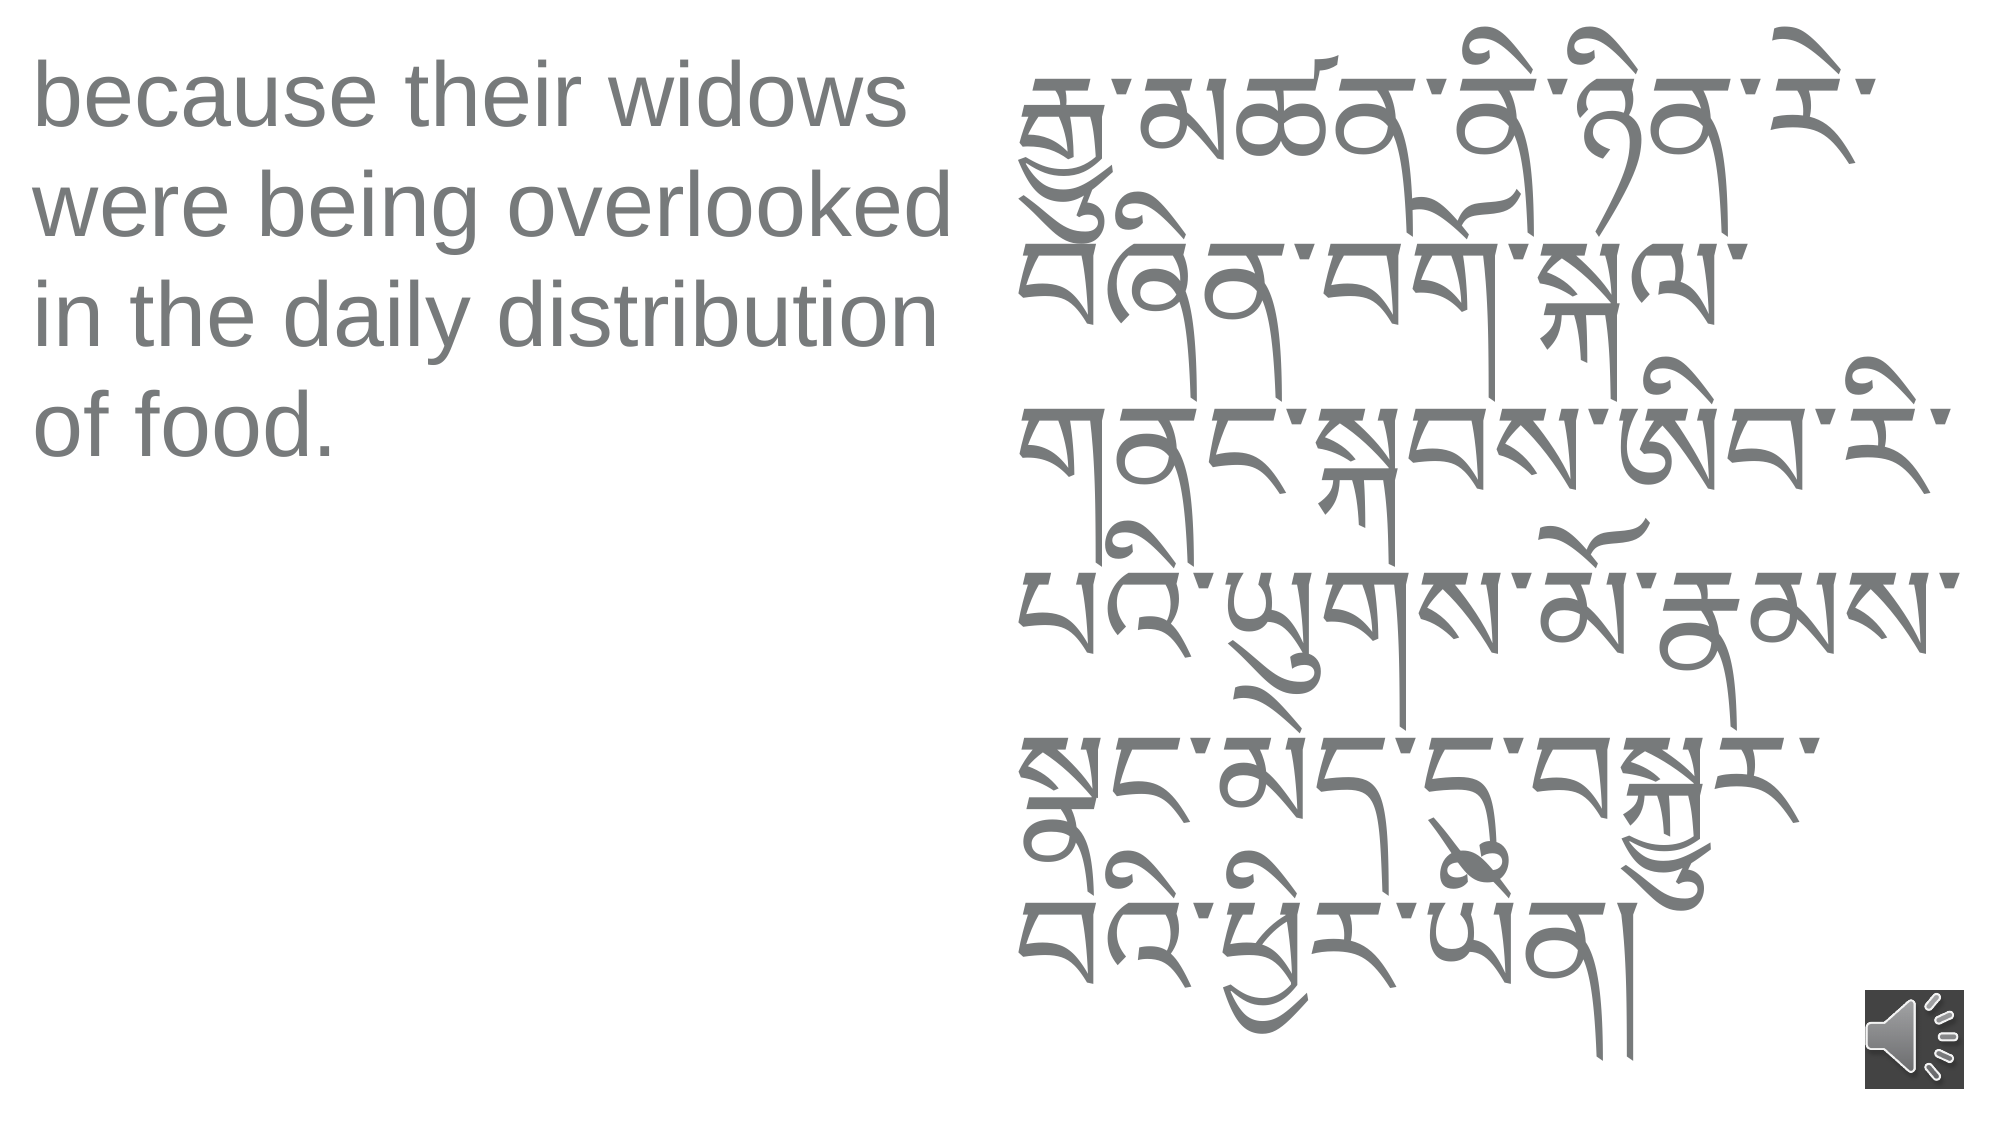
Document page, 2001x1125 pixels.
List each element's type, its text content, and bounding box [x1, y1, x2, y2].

text_box རྒྱུ་མཚན་ནི་ཉིན་རེ་བཞིན་བགོ་སྐལ་གནང་སྐབས་ཨིབ་རི་པའི་ཡུགས་མོ་རྣམས་སྣང་མེད་དུ་བསྐྱུར་བའི་ཕྱིར༌ཡིན། [999, 27, 2000, 1104]
picture [1864, 989, 1965, 1090]
text_box because their widows were being overlooked in the daily distribution of food. [18, 27, 973, 1104]
